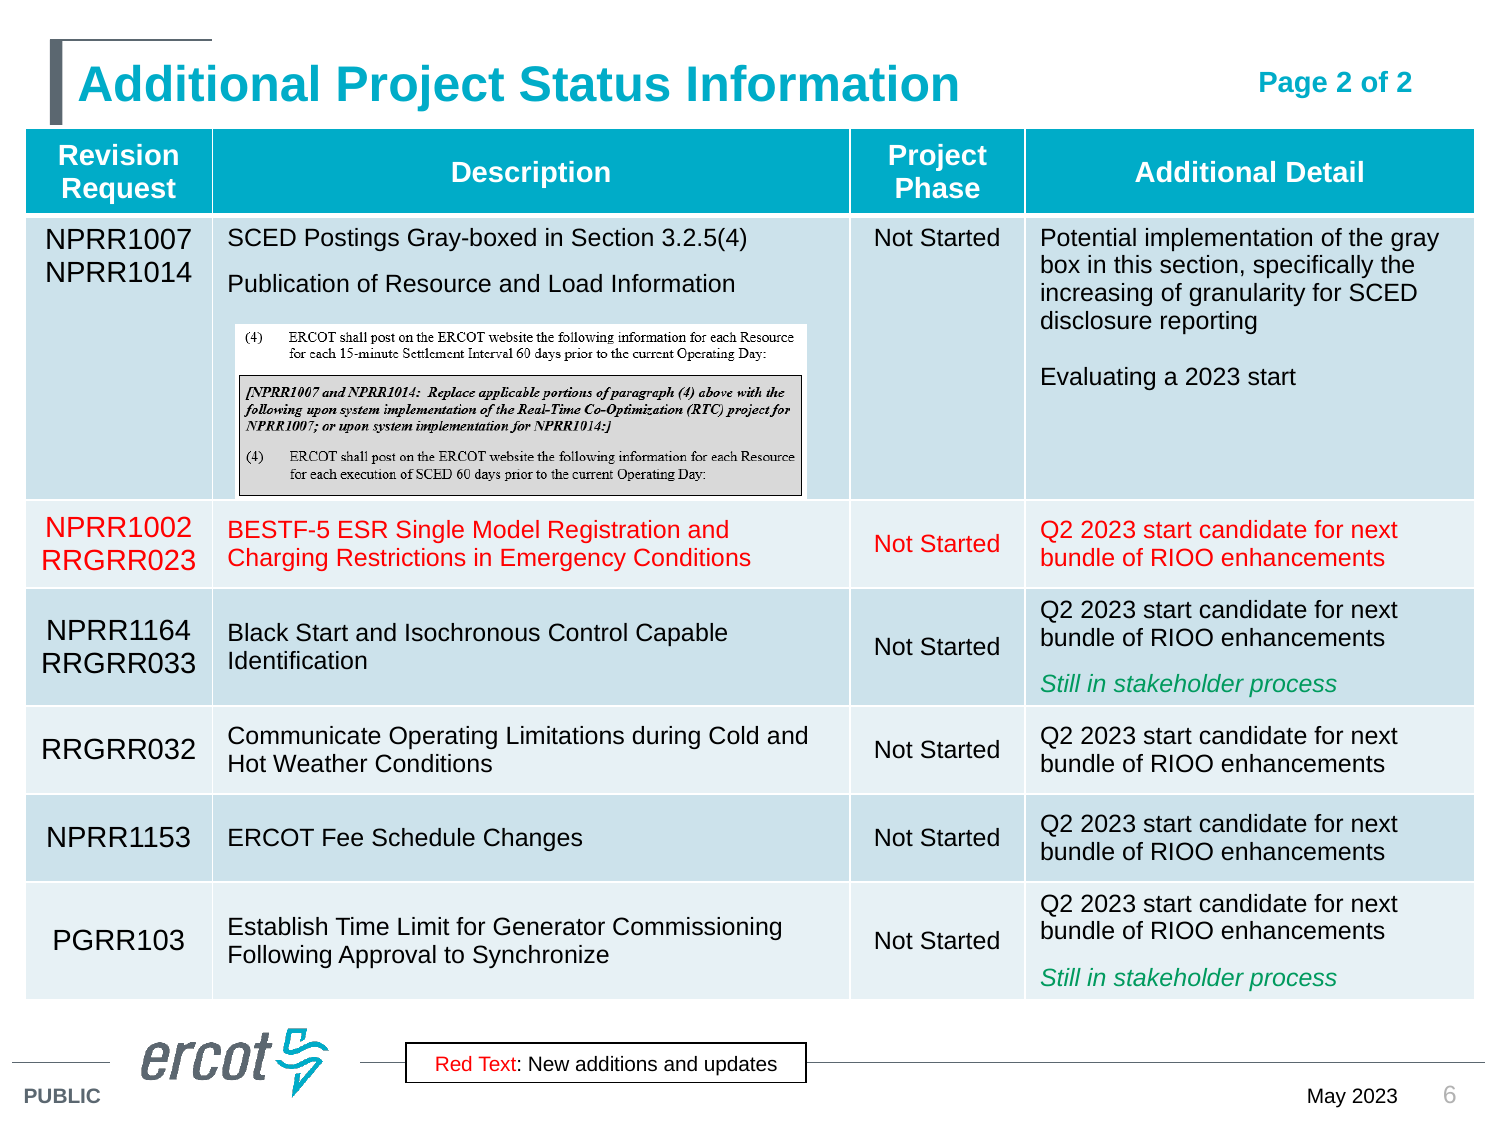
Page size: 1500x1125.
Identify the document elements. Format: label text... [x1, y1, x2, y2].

table_cell BESTF-5 ESR Single Model Registration and Charging Restrictions in Emergency Conditions [213, 501, 849, 587]
table_header Revision Request [26, 129, 212, 213]
table_cell Q2 2023 start candidate for next bundle of RIOO enhancements [1026, 795, 1474, 881]
table_cell Not Started [851, 883, 1024, 999]
table_header Description [213, 129, 849, 213]
table_cell Establish Time Limit for Generator Commissioning Following Approval to Synchronize [213, 883, 849, 999]
table_cell Black Start and Isochronous Control Capable Identification [213, 589, 849, 705]
table_cell Not Started [851, 795, 1024, 881]
table_header Additional Detail [1026, 129, 1474, 213]
table_cell PGRR103 [26, 883, 212, 999]
table_cell NPRR1002 RRGRR023 [26, 501, 212, 587]
title Additional Project Status Information [62, 44, 1000, 127]
picture [235, 324, 807, 500]
table_cell Q2 2023 start candidate for next bundle of RIOO enhancements [1026, 501, 1474, 587]
table_cell Q2 2023 start candidate for next bundle of RIOO enhancements Still in stakeholder process [1026, 883, 1474, 999]
table_cell Not Started [851, 501, 1024, 587]
text_box Red Text: New additions and updates [406, 1042, 807, 1083]
table_cell NPRR1153 [26, 795, 212, 881]
table_header Project Phase [851, 129, 1024, 213]
picture [137, 1024, 332, 1100]
table_cell SCED Postings Gray-boxed in Section 3.2.5(4) Publication of Resource and Load Information [213, 218, 849, 499]
table_cell ERCOT Fee Schedule Changes [213, 795, 849, 881]
table_cell Potential implementation of the gray box in this section, specifically the increasing of granularity for SCED disclosure reporting Evaluating a 2023 start [1026, 218, 1474, 499]
table_cell Not Started [851, 218, 1024, 499]
table_cell RRGRR032 [26, 707, 212, 793]
table_cell Not Started [851, 707, 1024, 793]
table_cell Q2 2023 start candidate for next bundle of RIOO enhancements Still in stakeholder process [1026, 589, 1474, 705]
table_cell NPRR1007 NPRR1014 [26, 218, 212, 499]
table_cell Q2 2023 start candidate for next bundle of RIOO enhancements [1026, 707, 1474, 793]
slide_number 6 [1412, 1076, 1488, 1112]
table_cell Communicate Operating Limitations during Cold and Hot Weather Conditions [213, 707, 849, 793]
table_cell Not Started [851, 589, 1024, 705]
text_box Page 2 of 2 [1243, 55, 1453, 110]
table_cell NPRR1164 RRGRR033 [26, 589, 212, 705]
